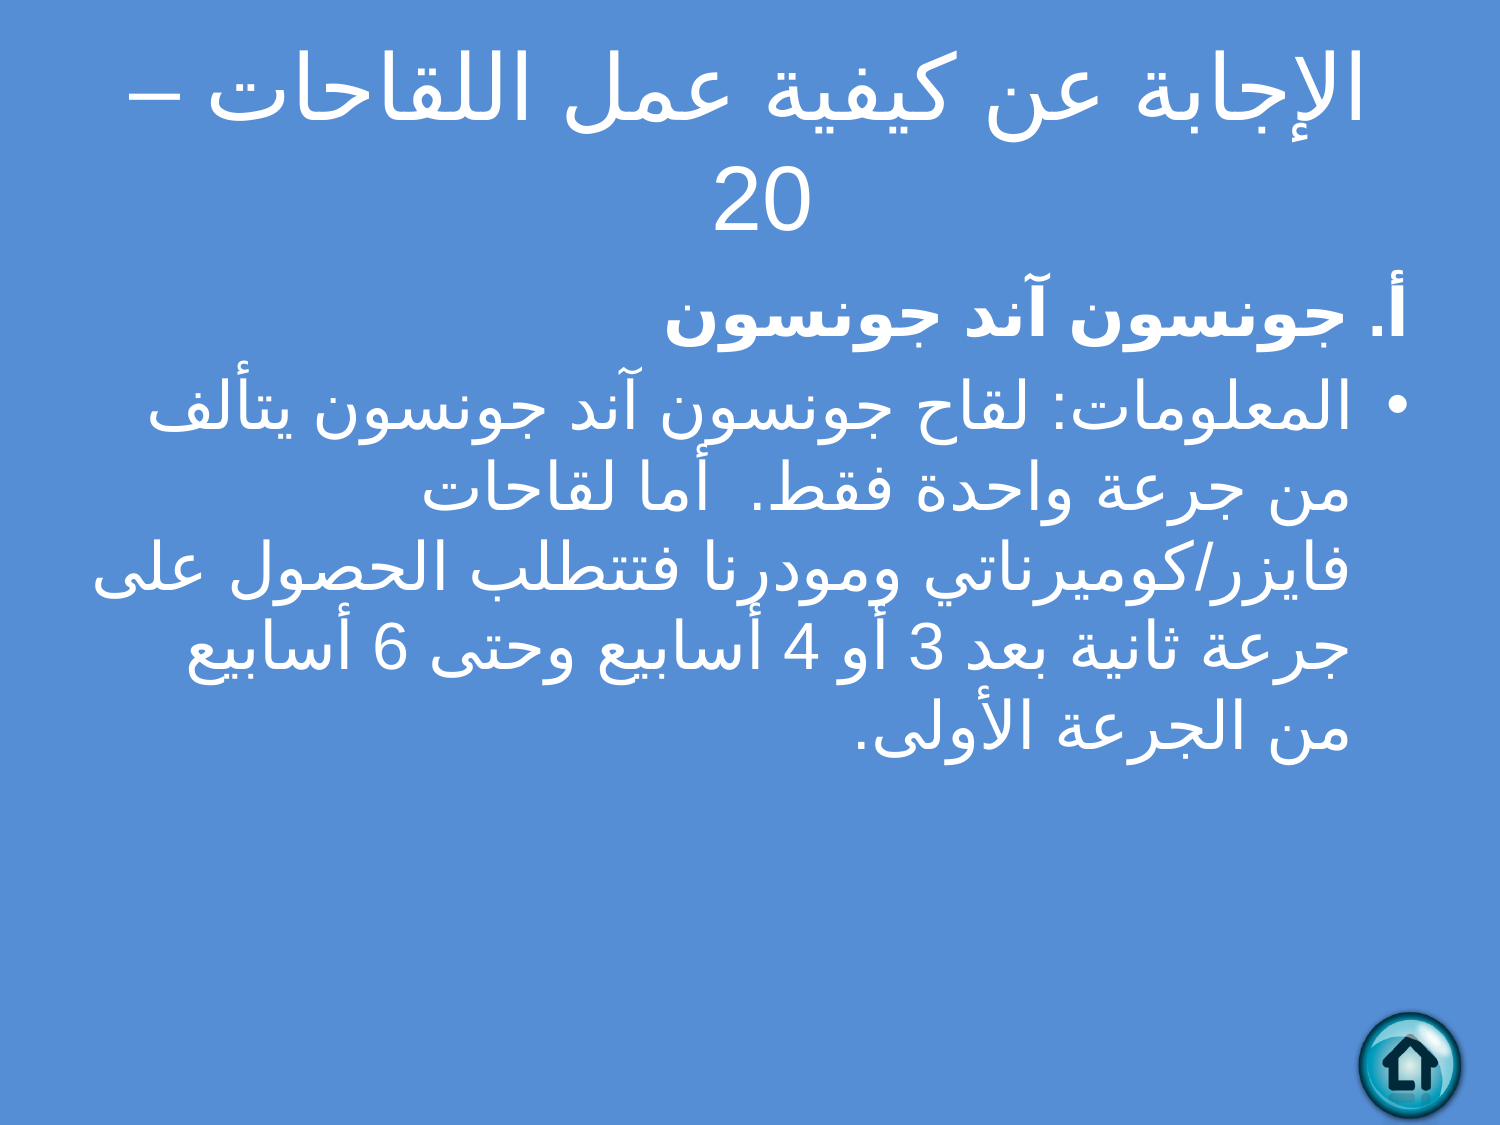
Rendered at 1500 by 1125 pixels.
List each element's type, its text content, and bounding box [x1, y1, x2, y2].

list أ. جونسون آند جونسون المعلومات: لقاح جونسون آند جونسون يتألف من جرعة واحدة فقط. أما لقاحات فايزر/كوميرناتي ومودرنا فتتطلب الحصول على جرعة ثانية بعد 3 أو 4 أسابيع وحتى 6 أسابيع من الجرعة الأولى. [75, 262, 1425, 1005]
title الإجابة عن كيفية عمل اللقاحات – 20 [75, 45, 1425, 233]
picture [1349, 1006, 1469, 1125]
